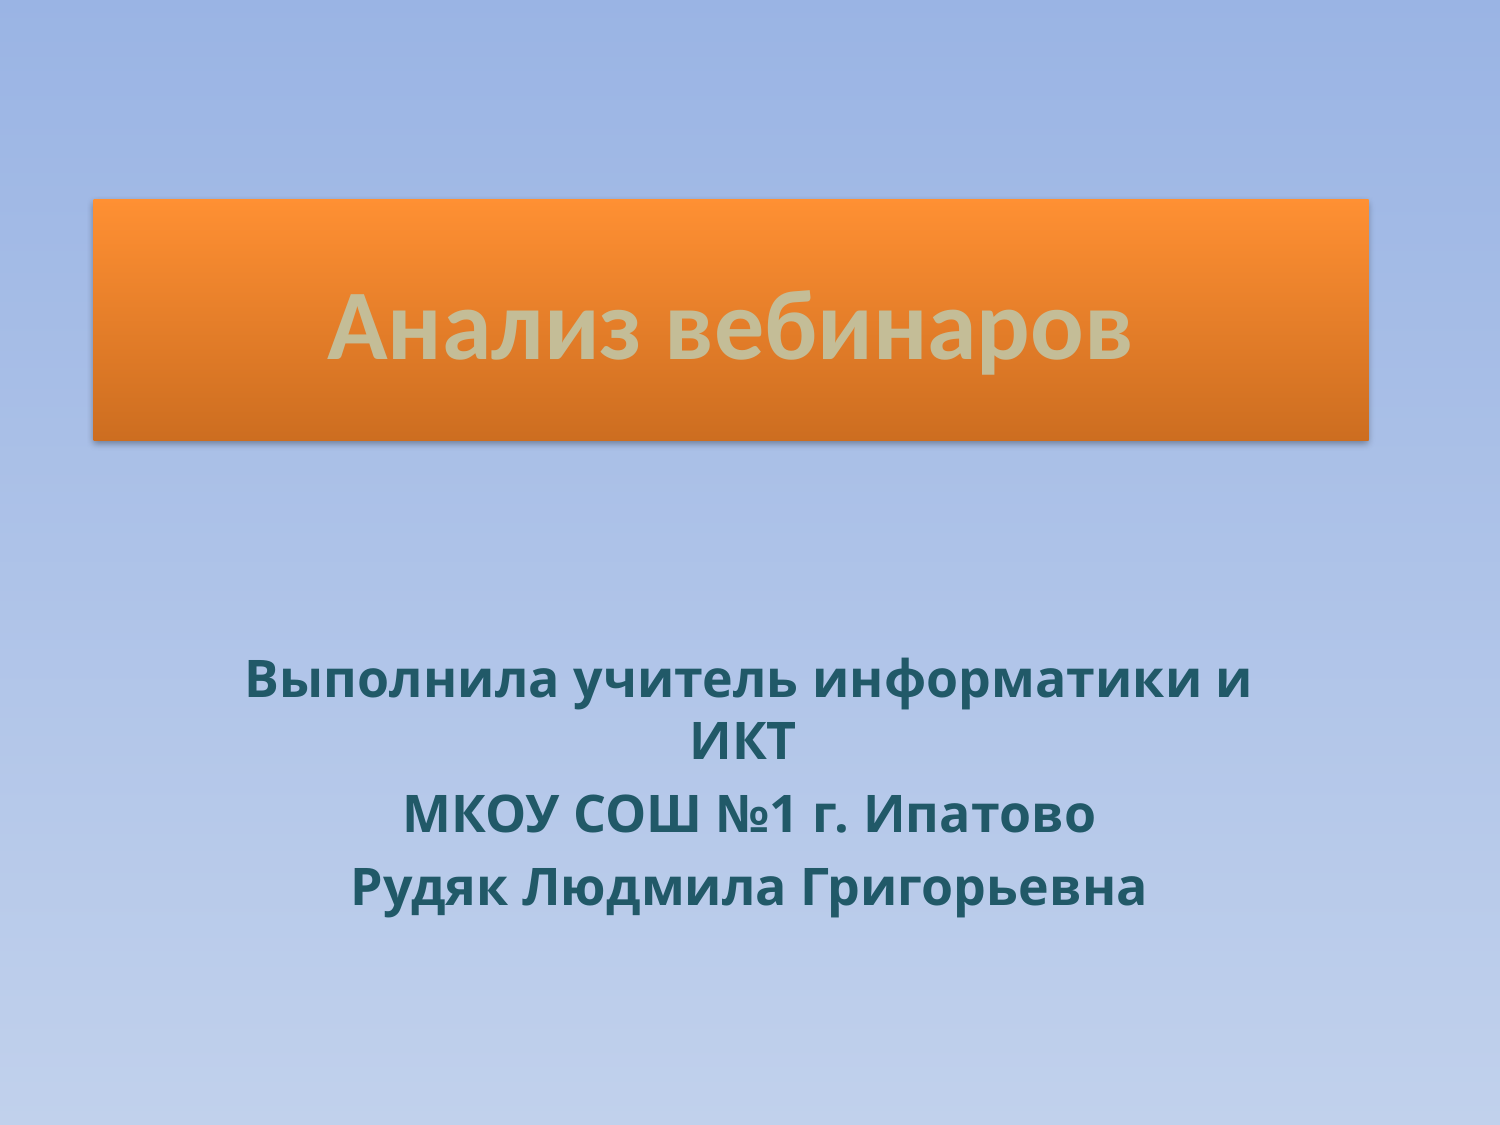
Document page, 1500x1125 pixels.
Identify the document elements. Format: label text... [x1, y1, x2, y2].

subtitle Выполнила учитель информатики и ИКТ МКОУ СОШ №1 г. Ипатово Рудяк Людмила Григорьевна [224, 637, 1276, 926]
title Анализ вебинаров [93, 198, 1369, 441]
